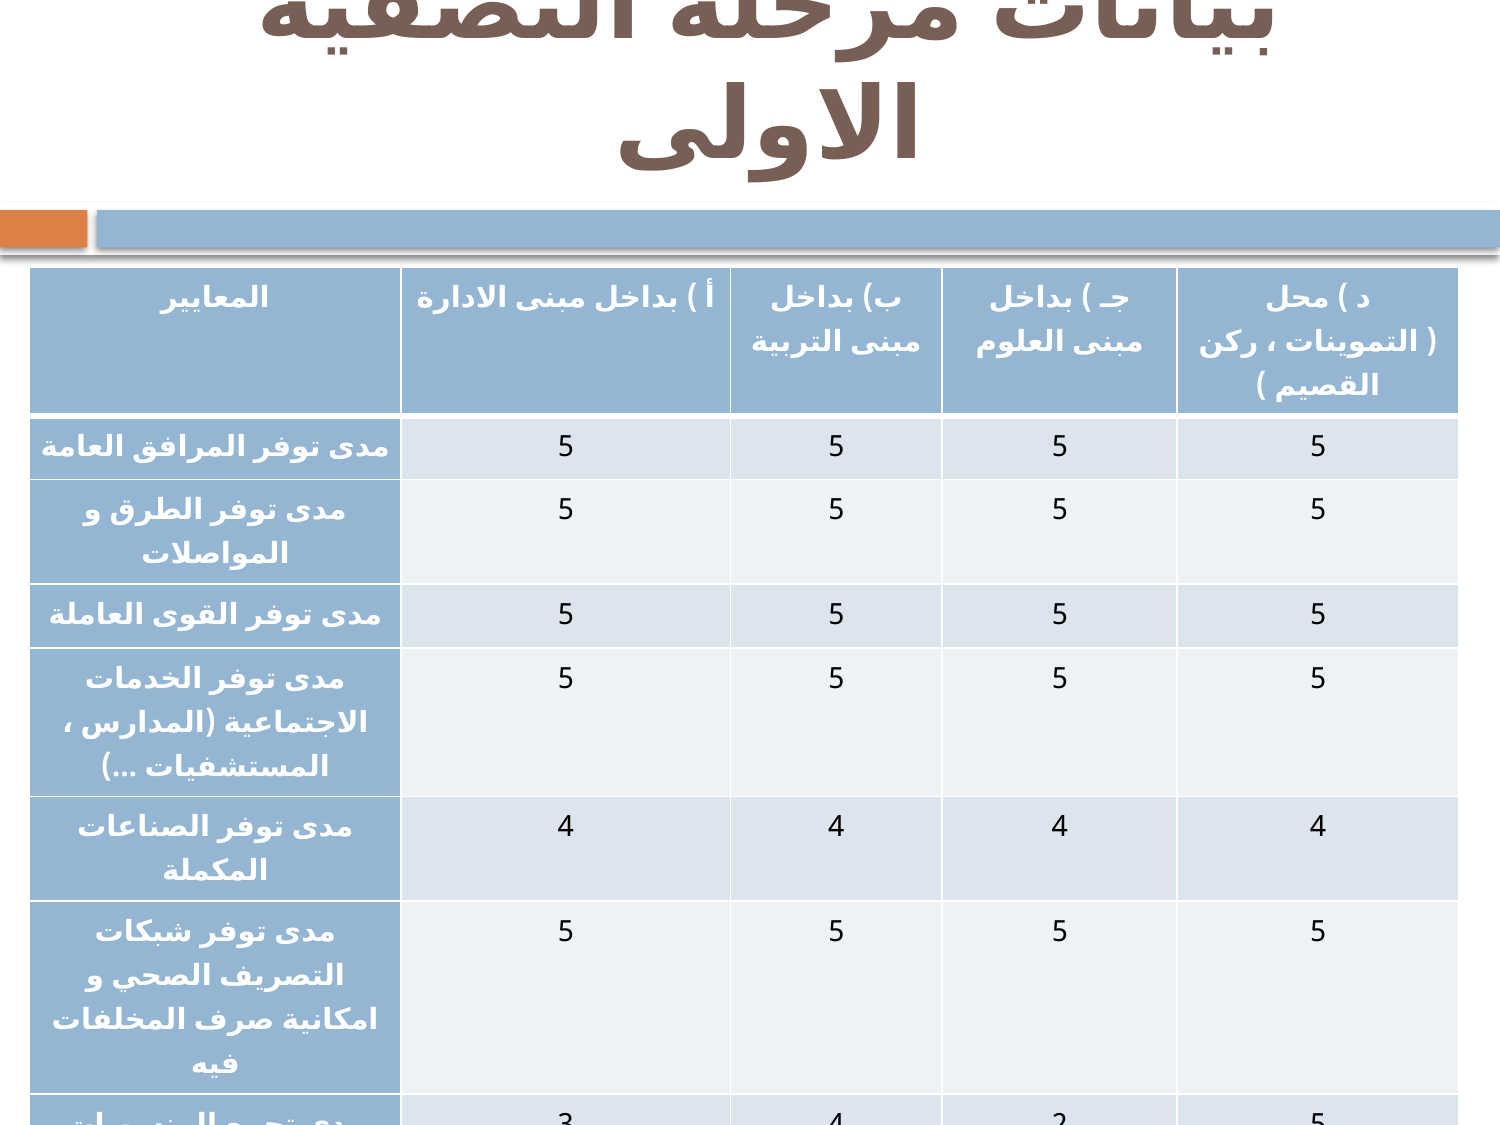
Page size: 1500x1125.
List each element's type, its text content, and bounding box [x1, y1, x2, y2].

table_cell 5 [402, 480, 730, 583]
table_cell 5 [731, 480, 941, 583]
table_cell 2 [943, 1095, 1176, 1125]
table_cell 5 [1178, 419, 1458, 479]
table_cell 4 [943, 797, 1176, 900]
table_cell 5 [402, 585, 730, 647]
table_cell 5 [1178, 902, 1458, 1093]
table_cell 5 [402, 902, 730, 1093]
table_cell مدى تجمع المنسوبات بهذا الموقع [30, 1095, 400, 1125]
table_cell 4 [731, 797, 941, 900]
table_cell 5 [943, 585, 1176, 647]
table_cell 5 [731, 649, 941, 796]
table_cell 5 [943, 419, 1176, 479]
table_cell 5 [943, 902, 1176, 1093]
table_header المعايير [30, 268, 400, 413]
table_cell مدى توفر شبكات التصريف الصحي و امكانية صرف المخلفات فيه [30, 902, 400, 1093]
table_header د ) محل ( التموينات ، ركن القصيم ) [1178, 268, 1458, 413]
table_cell مدى توفر الطرق و المواصلات [30, 480, 400, 583]
table_cell 5 [731, 585, 941, 647]
table_cell 4 [731, 1095, 941, 1125]
table_cell 5 [731, 902, 941, 1093]
table_cell 5 [943, 649, 1176, 796]
table_cell مدى توفر الخدمات الاجتماعية (المدارس ، المستشفيات …) [30, 649, 400, 796]
table_cell 4 [1178, 797, 1458, 900]
table_header جـ ) بداخل مبنى العلوم [943, 268, 1176, 413]
table_cell 5 [1178, 480, 1458, 583]
table_cell 5 [1178, 649, 1458, 796]
table_cell 5 [943, 480, 1176, 583]
table_cell 5 [402, 649, 730, 796]
table_header أ ) بداخل مبنى الادارة [402, 268, 730, 413]
table_cell 5 [731, 419, 941, 479]
title بيانات مرحلة التصفية الاولى [100, 37, 1438, 200]
table_cell مدى توفر المرافق العامة [30, 419, 400, 479]
table_cell مدى توفر القوى العاملة [30, 585, 400, 647]
table_cell 3 [402, 1095, 730, 1125]
table_cell مدى توفر الصناعات المكملة [30, 797, 400, 900]
table_header ب) بداخل مبنى التربية [731, 268, 941, 413]
table_cell 5 [1178, 585, 1458, 647]
table_cell 4 [402, 797, 730, 900]
table_cell 5 [1178, 1095, 1458, 1125]
table_cell 5 [402, 419, 730, 479]
